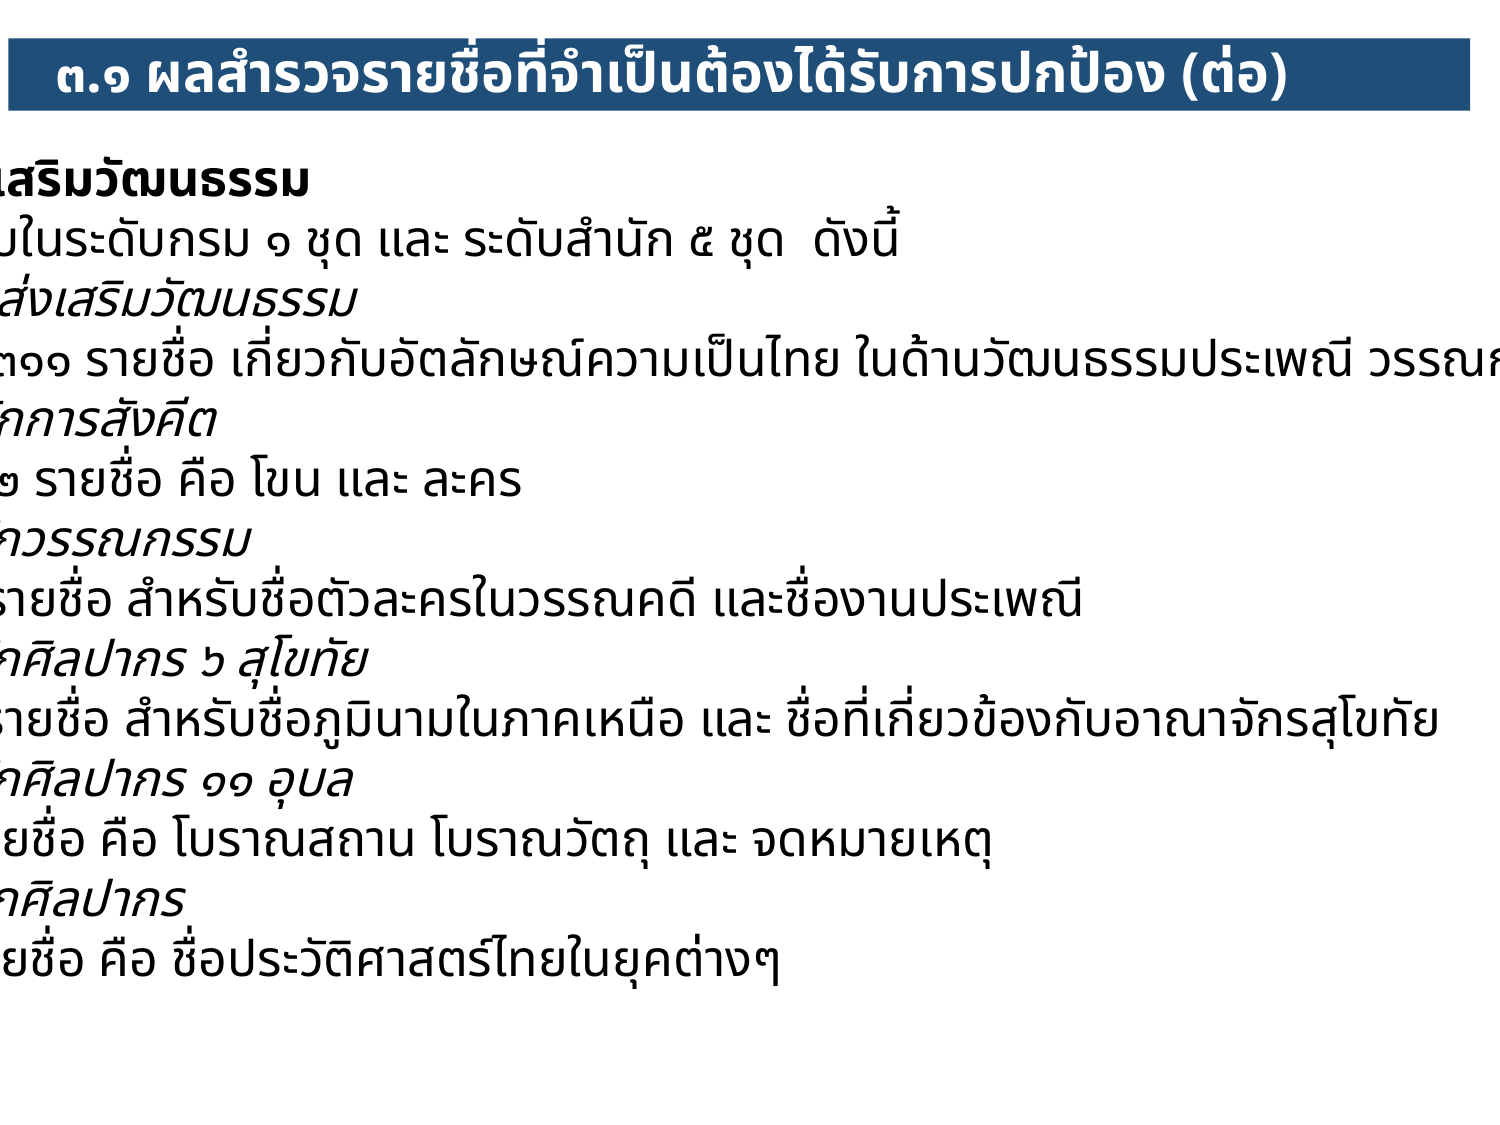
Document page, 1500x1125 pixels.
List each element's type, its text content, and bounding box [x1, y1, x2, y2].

text_box ๓.๑ ผลสำรวจรายชื่อที่จำเป็นต้องได้รับการปกป้อง (ต่อ) [8, 38, 1471, 111]
text_box กรมส่งเสริมวัฒนธรรม ตอบกลับในระดับกรม ๑ ชุด และ ระดับสำนัก ๕ ชุด ดังนี้ (๑) กรมส่งเสริมวัฒนธรรม ๓๑๑ รายชื่อ เกี่ยวกับอัตลักษณ์ความเป็นไทย ในด้านวัฒนธรรมประเพณี วรรณกรรม ภาษา (๒) สำนักการสังคีต ๒ รายชื่อ คือ โขน และ ละคร (๓) สำนักวรรณกรรม ๓๕ รายชื่อ สำหรับชื่อตัวละครในวรรณคดี และชื่องานประเพณี (๔) สำนักศิลปากร ๖ สุโขทัย ๑๙ รายชื่อ สำหรับชื่อภูมินามในภาคเหนือ และ ชื่อที่เกี่ยวข้องกับอาณาจักรสุโขทัย (๕) สำนักศิลปากร ๑๑ อุบล ๓ รายชื่อ คือ โบราณสถาน โบราณวัตถุ และ จดหมายเหตุ (๖) สำนักศิลปากร ๕ รายชื่อ คือ ชื่อประวัติศาสตร์ไทยในยุคต่างๆ [0, 138, 1500, 994]
